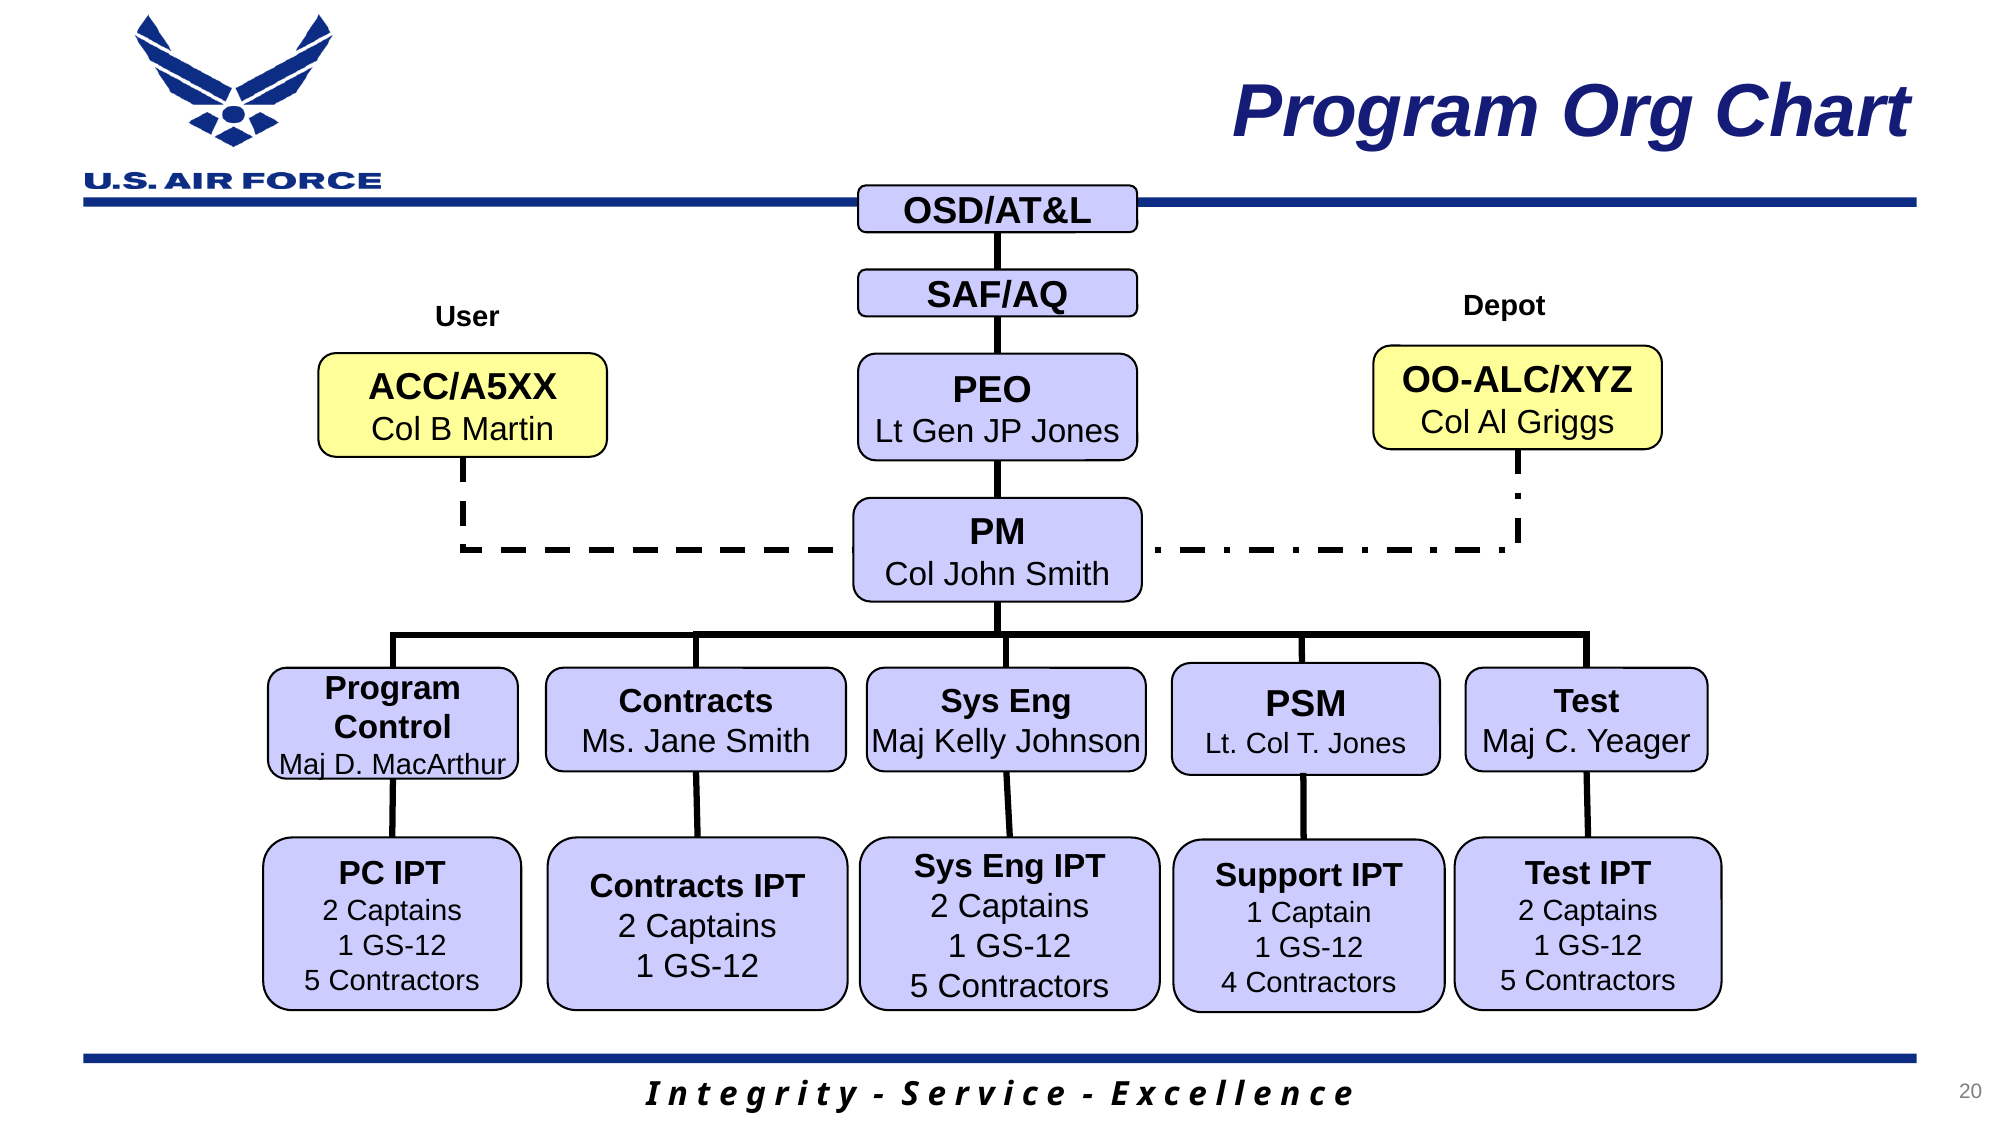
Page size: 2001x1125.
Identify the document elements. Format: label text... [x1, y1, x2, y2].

text_box Sys Eng IPT 2 Captains 1 GS-12 5 Contractors [859, 837, 1160, 1011]
text_box OO-ALC/XYZ Col Al Griggs [1385, 345, 1662, 450]
text_box Contracts IPT 2 Captains 1 GS-12 [547, 837, 848, 1011]
text_box ACC/A5XX Col B Martin [318, 353, 606, 457]
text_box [661, 332, 729, 804]
text_box SAF/AQ [858, 269, 1138, 317]
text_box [611, 307, 705, 699]
picture [85, 14, 363, 189]
text_box Test IPT 2 Captains 1 GS-12 5 Contractors [1454, 837, 1722, 1011]
text_box Contracts Ms. Jane Smith [545, 667, 656, 772]
text_box Contracts Ms. Jane Smith [733, 667, 808, 772]
text_box PSM Lt. Col T. Jones [1330, 662, 1441, 775]
text_box Program Control Maj D. MacArthur [267, 667, 518, 779]
text_box Test Maj C. Yeager [1465, 667, 1708, 772]
slide_number 20 [1746, 1070, 1998, 1121]
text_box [661, 812, 729, 938]
text_box Depot [1448, 279, 1561, 329]
text_box PSM Lt. Col T. Jones [1171, 662, 1253, 775]
text_box OSD/AT&L [858, 185, 1138, 233]
text_box Support IPT 1 Captain 1 GS-12 4 Contractors [1173, 839, 1445, 1013]
text_box PM Col John Smith [885, 497, 1142, 602]
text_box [1258, 339, 1326, 930]
text_box Sys Eng Maj Kelly Johnson [885, 667, 1146, 772]
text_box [813, 483, 881, 786]
text_box PEO Lt Gen JP Jones [858, 353, 1138, 461]
text_box User [420, 290, 515, 340]
text_box PC IPT 2 Captains 1 GS-12 5 Contractors [263, 837, 522, 1011]
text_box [974, 802, 1042, 807]
title Program Org Chart [363, 12, 1927, 200]
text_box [968, 630, 1036, 640]
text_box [1279, 311, 1381, 688]
